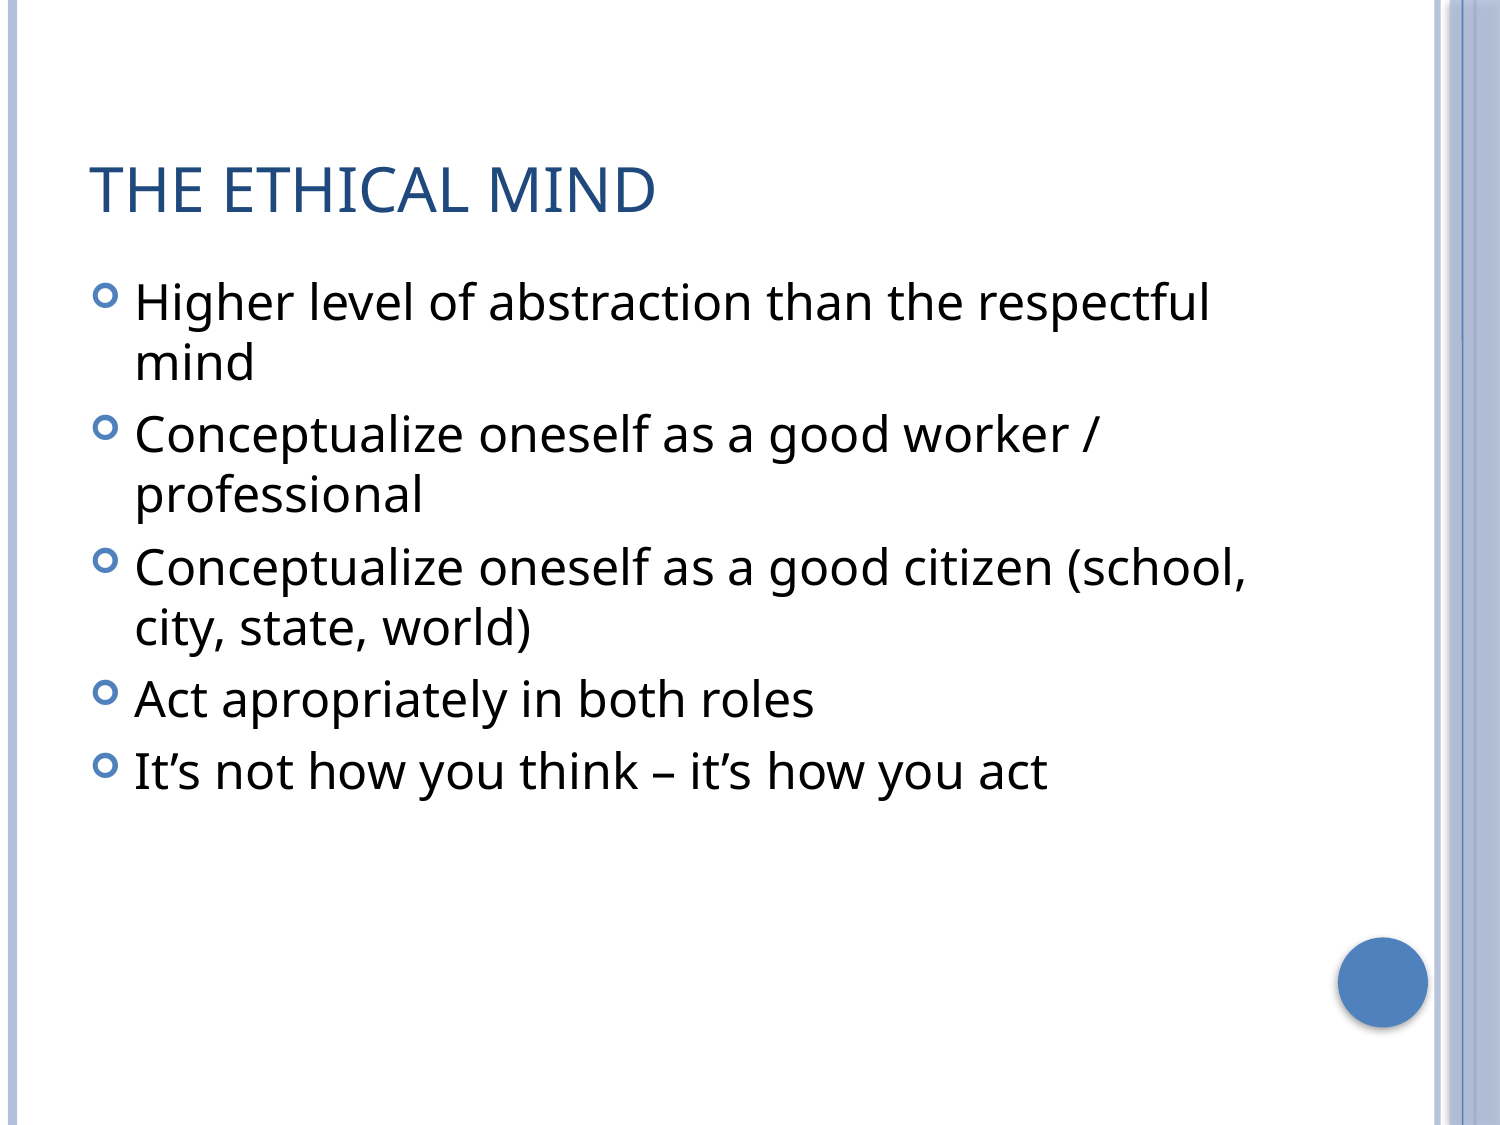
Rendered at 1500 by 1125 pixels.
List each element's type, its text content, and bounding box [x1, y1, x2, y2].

list Higher level of abstraction than the respectful mind Conceptualize oneself as a good worker / professional Conceptualize oneself as a good citizen (school, city, state, world) Act apropriately in both roles It’s not how you think – it’s how you act [75, 262, 1300, 1062]
title The Ethical Mind [75, 45, 1300, 233]
